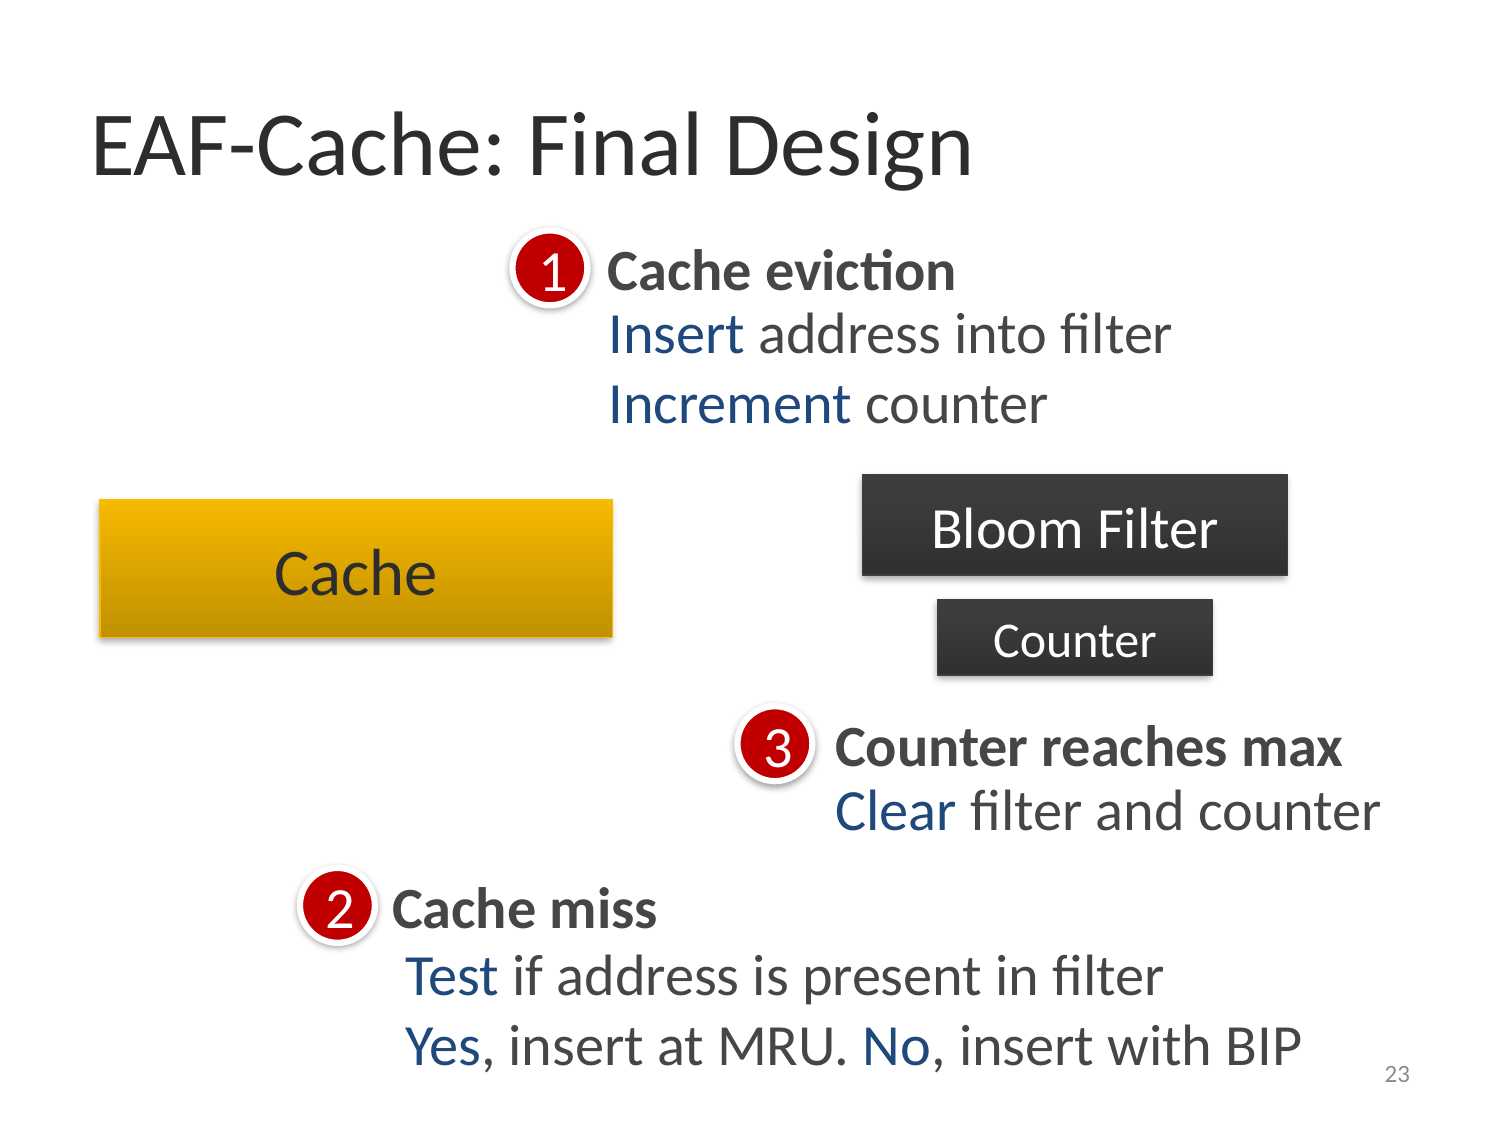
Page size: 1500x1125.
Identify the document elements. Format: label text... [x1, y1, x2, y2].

text_box 2 [296, 864, 377, 946]
title EAF-Cache: Final Design [75, 45, 1425, 233]
text_box Counter [937, 599, 1213, 676]
text_box 1 [509, 227, 591, 309]
text_box Bloom Filter [862, 474, 1288, 576]
text_box Cache miss [377, 862, 674, 948]
text_box 3 [734, 703, 816, 785]
text_box Counter reaches max [820, 700, 1359, 764]
text_box Insert address into filter Increment counter [593, 287, 1189, 443]
text_box Clear filter and counter [820, 764, 1397, 849]
text_box Test if address is present in filter Yes, insert at MRU. No, insert with BIP [390, 930, 1317, 1085]
slide_number 23 [1074, 1042, 1425, 1103]
text_box Cache eviction [592, 224, 973, 310]
text_box Cache [99, 499, 613, 638]
